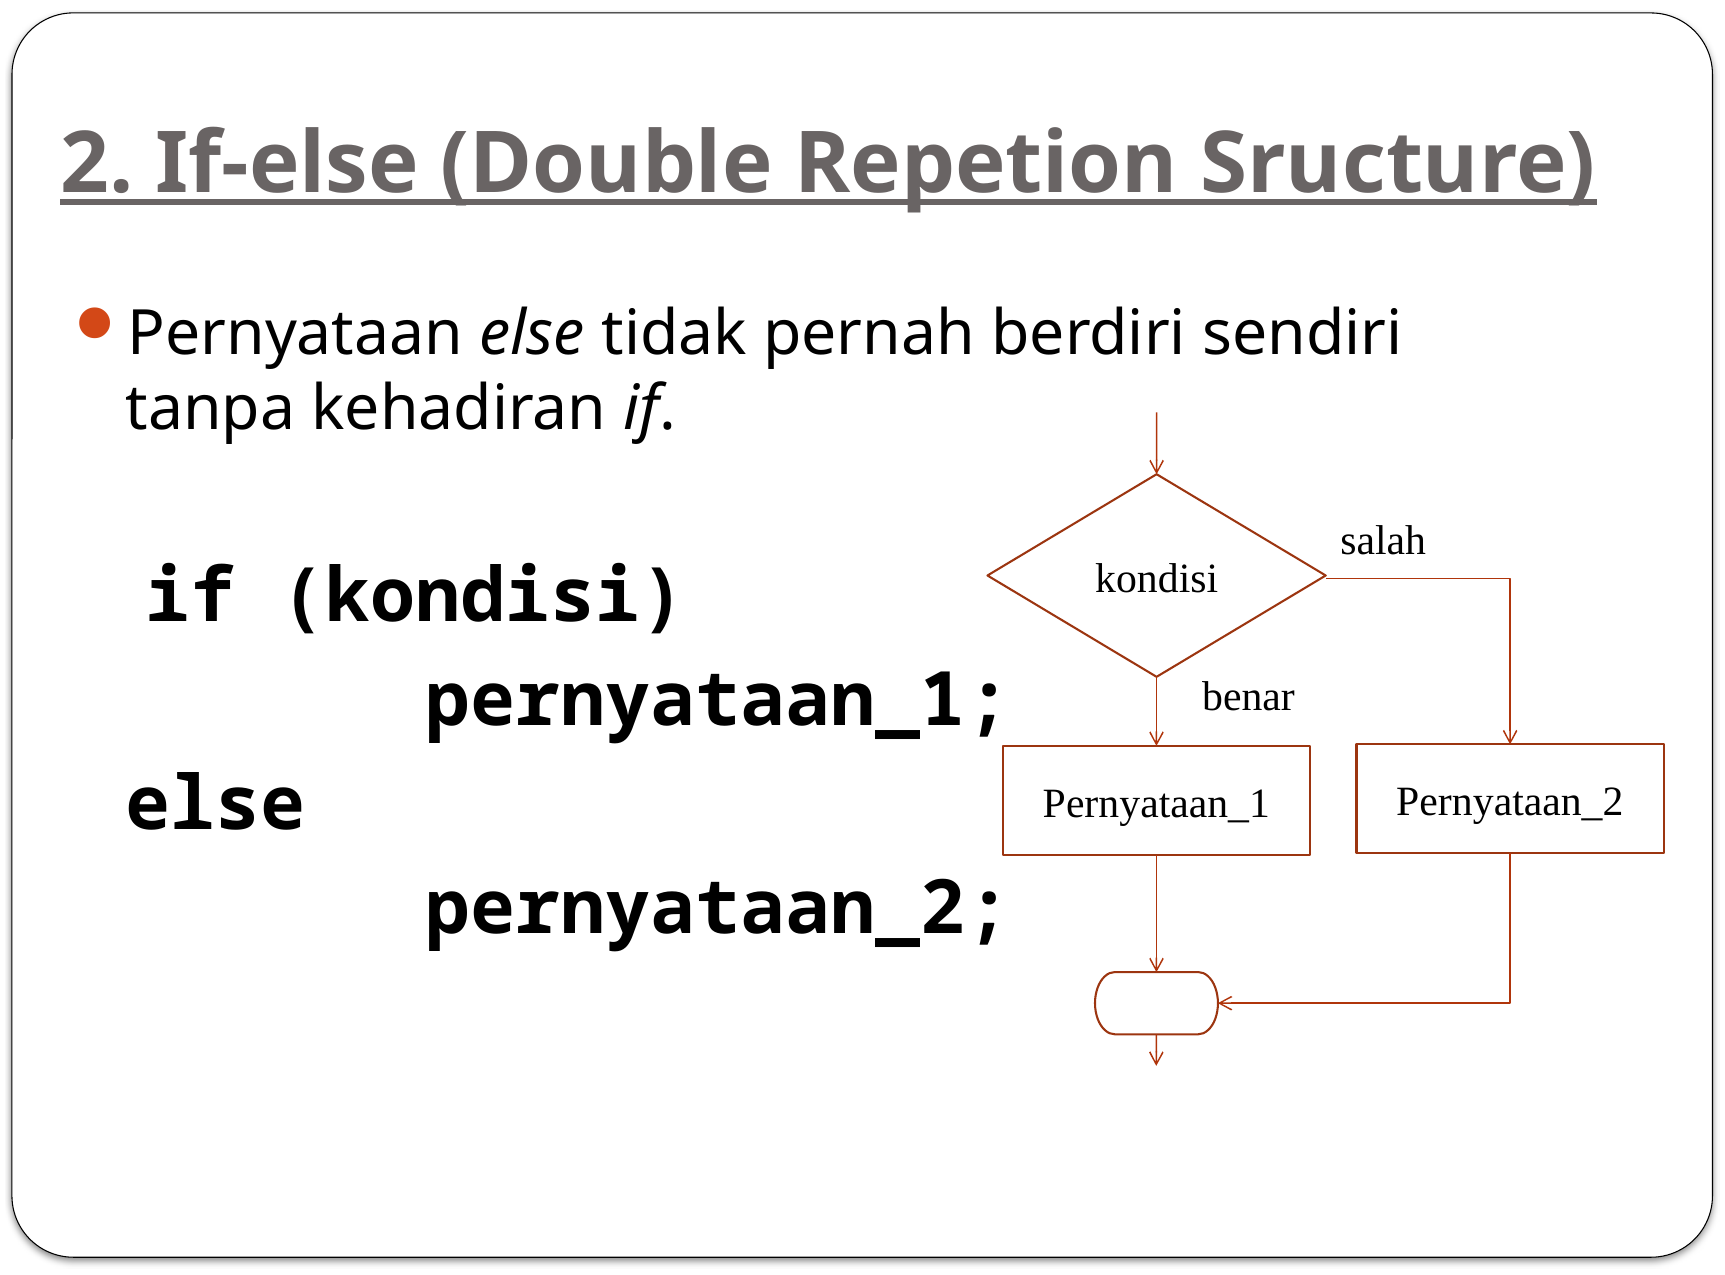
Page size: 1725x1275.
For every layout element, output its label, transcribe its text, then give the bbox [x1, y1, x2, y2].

list Pernyataan else tidak pernah berdiri sendiri tanpa kehadiran if. if (kondisi) pernyataan_1; else pernyataan_2; [57, 283, 1582, 1134]
title 2. If-else (Double Repetion Sructure) [42, 70, 1639, 227]
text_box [987, 412, 1664, 1067]
